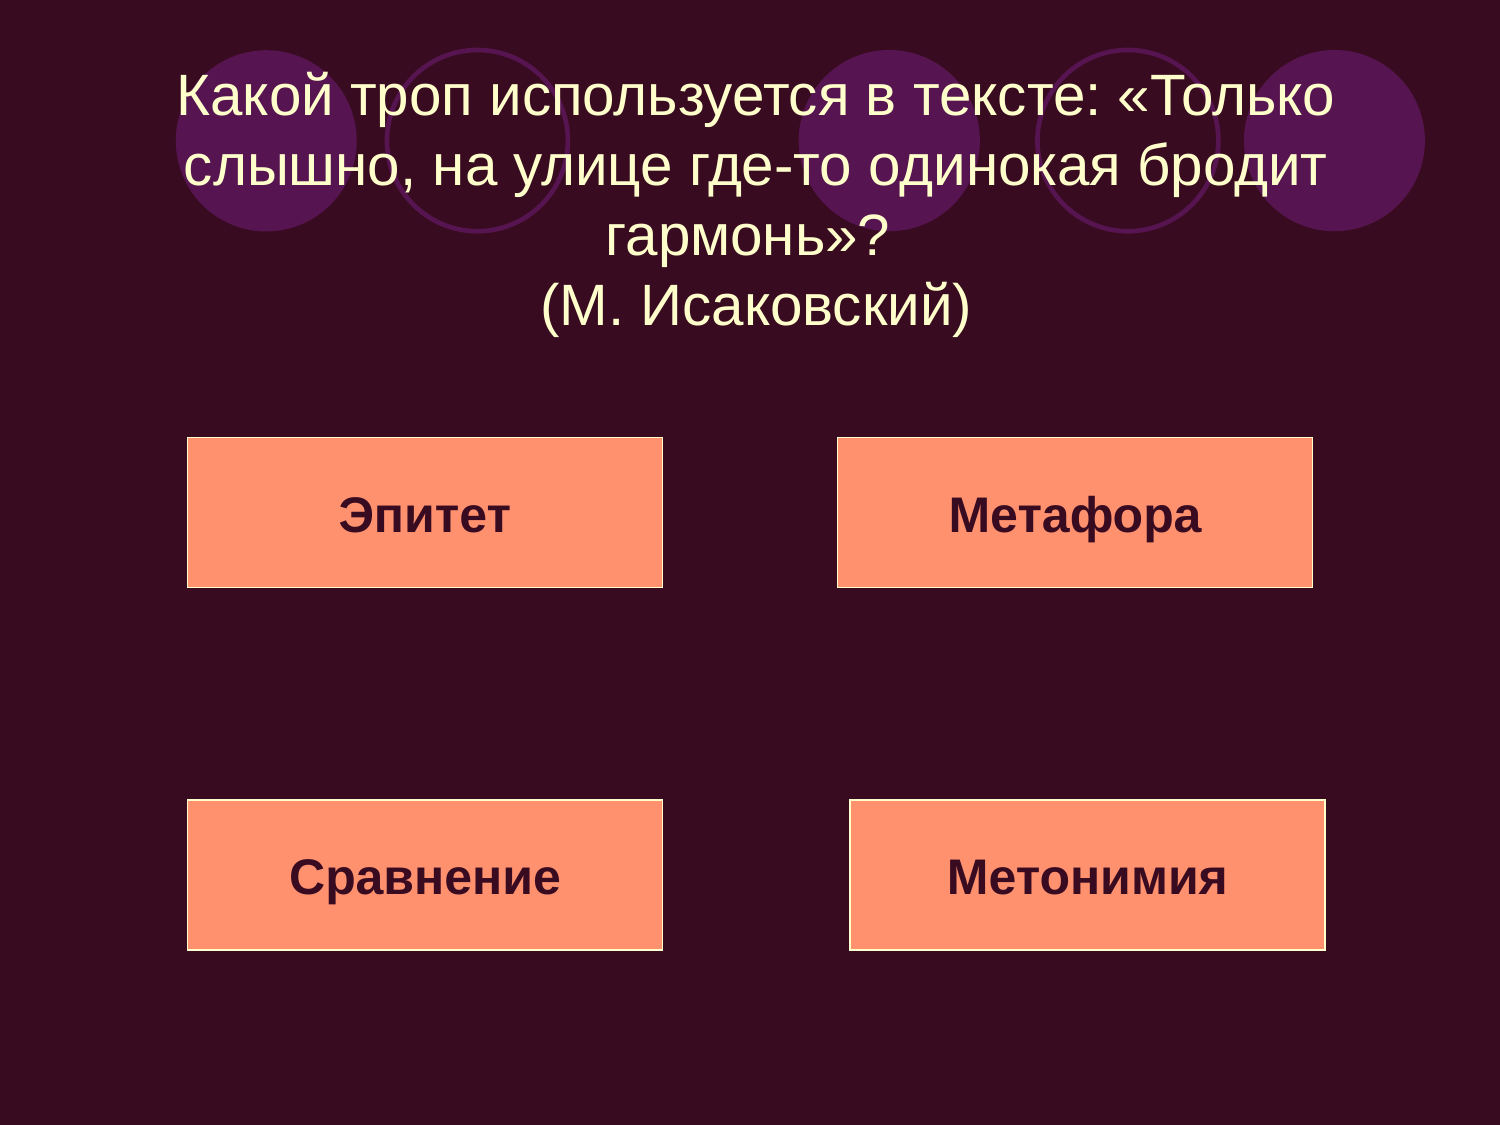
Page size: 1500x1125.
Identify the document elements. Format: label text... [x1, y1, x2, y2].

text_box Сравнение [187, 799, 663, 950]
text_box Эпитет [187, 437, 663, 588]
title Какой троп используется в тексте: «Только слышно, на улице где-то одинокая бродит гармонь»? (М. Исаковский) [74, 44, 1438, 351]
text_box Метонимия [849, 799, 1325, 950]
text_box Метафора [837, 437, 1313, 588]
